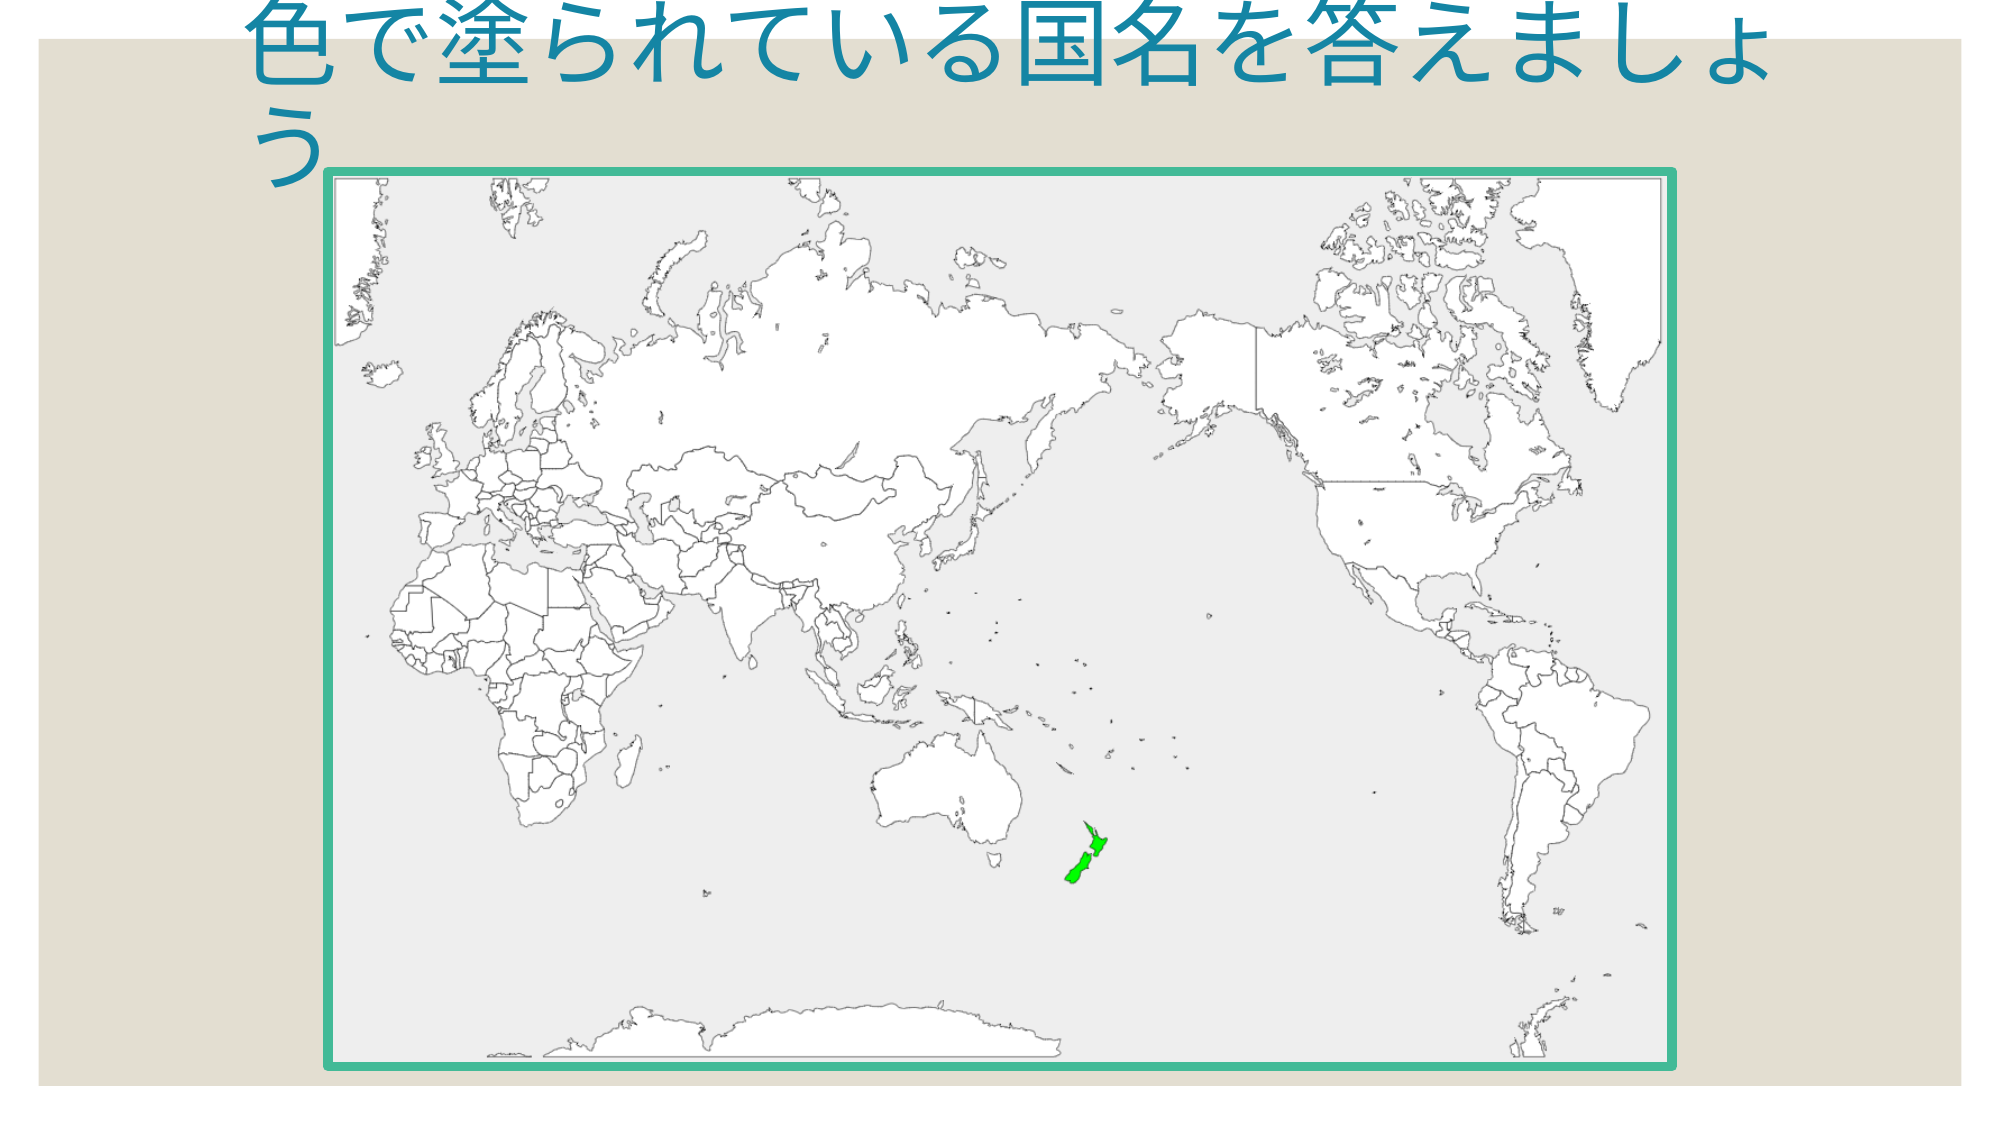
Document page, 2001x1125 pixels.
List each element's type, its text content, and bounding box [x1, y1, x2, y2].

title 色で塗られている国名を答えましょう [226, 0, 1877, 213]
picture [332, 175, 1668, 1062]
